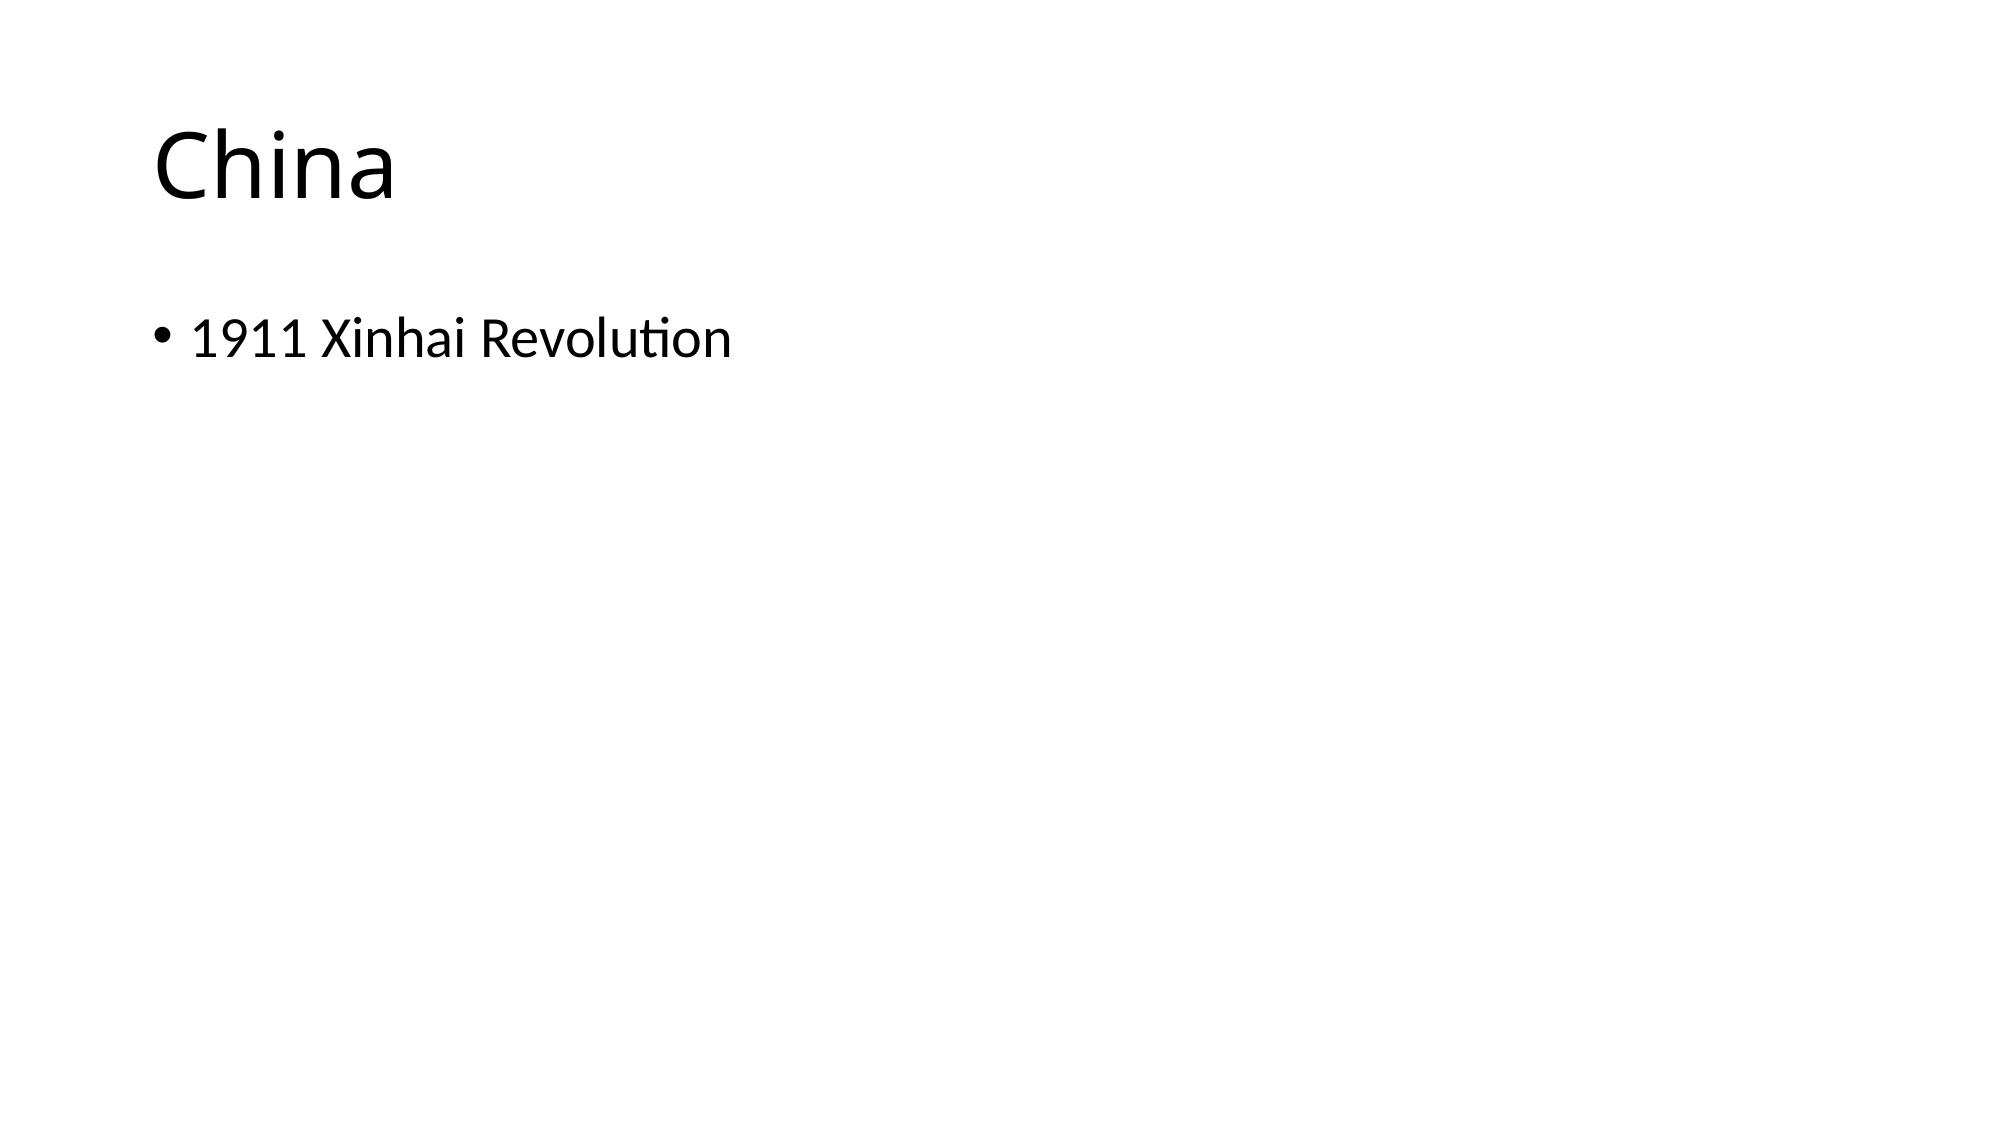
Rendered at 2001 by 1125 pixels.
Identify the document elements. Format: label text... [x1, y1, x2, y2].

title China [137, 59, 1863, 278]
list 1911 Xinhai Revolution [137, 299, 1863, 1014]
